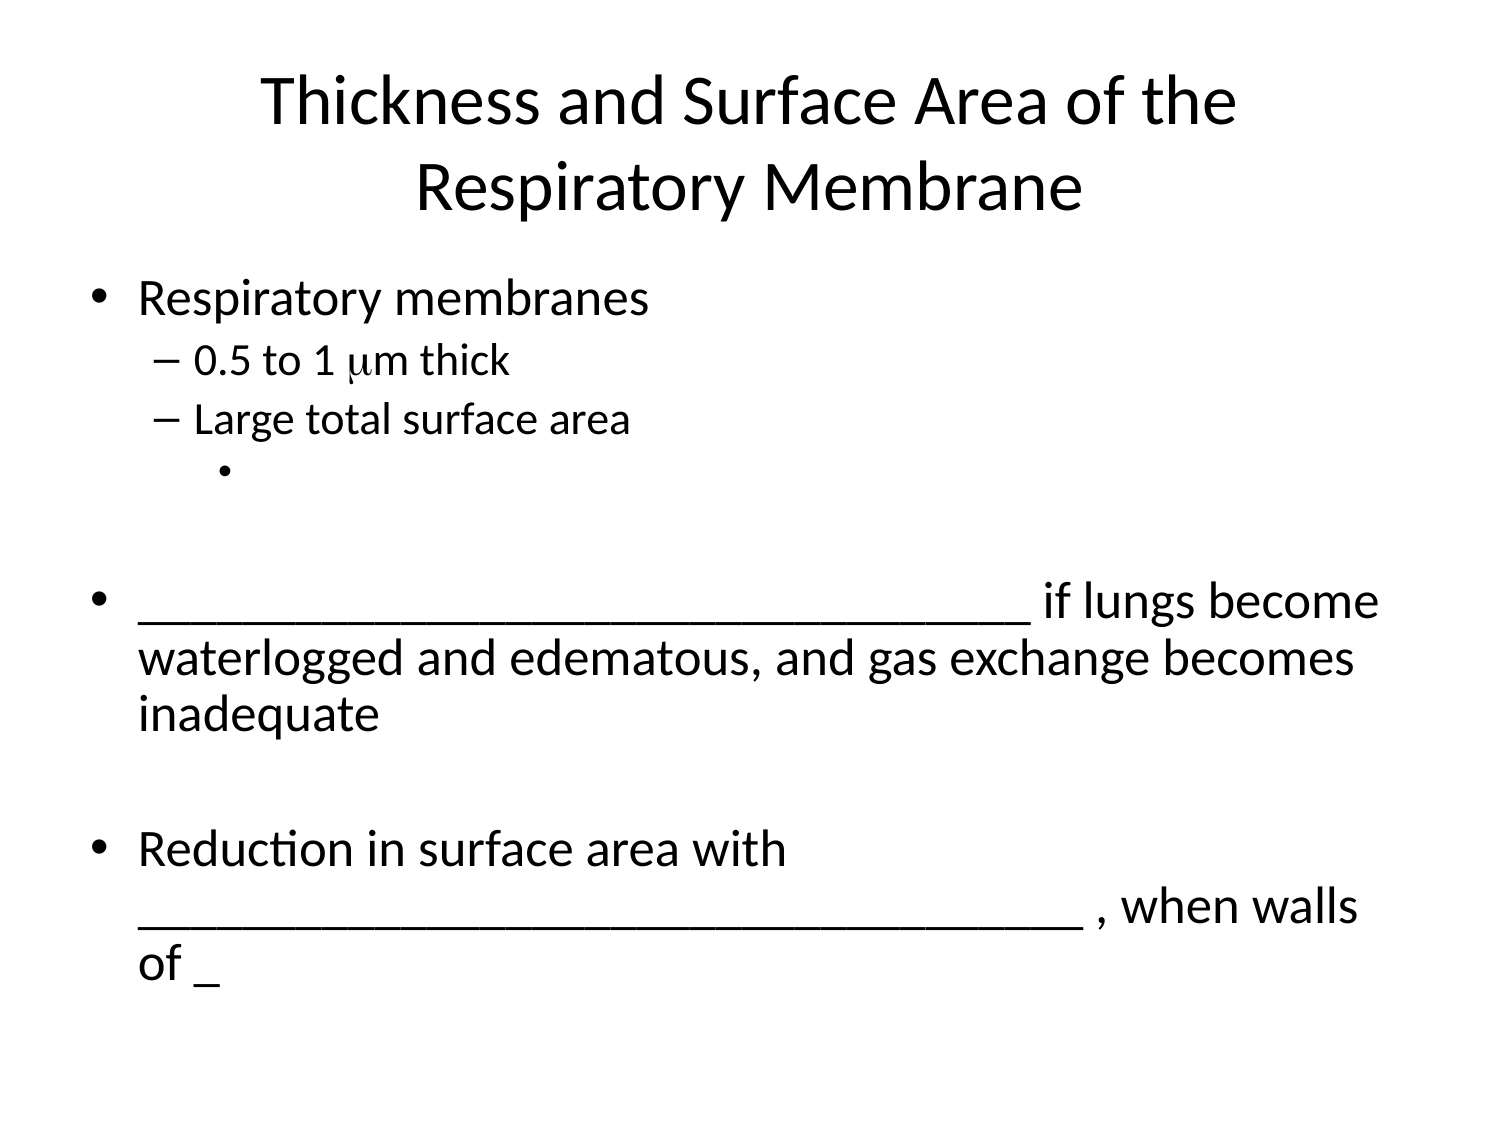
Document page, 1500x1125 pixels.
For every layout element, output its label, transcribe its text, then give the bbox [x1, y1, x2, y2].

list Respiratory membranes 0.5 to 1 m thick Large total surface area __________________________________ if lungs become waterlogged and edematous, and gas exchange becomes inadequate Reduction in surface area with ____________________________________ , when walls of _ [75, 262, 1425, 1005]
title Thickness and Surface Area of the Respiratory Membrane [75, 45, 1425, 233]
